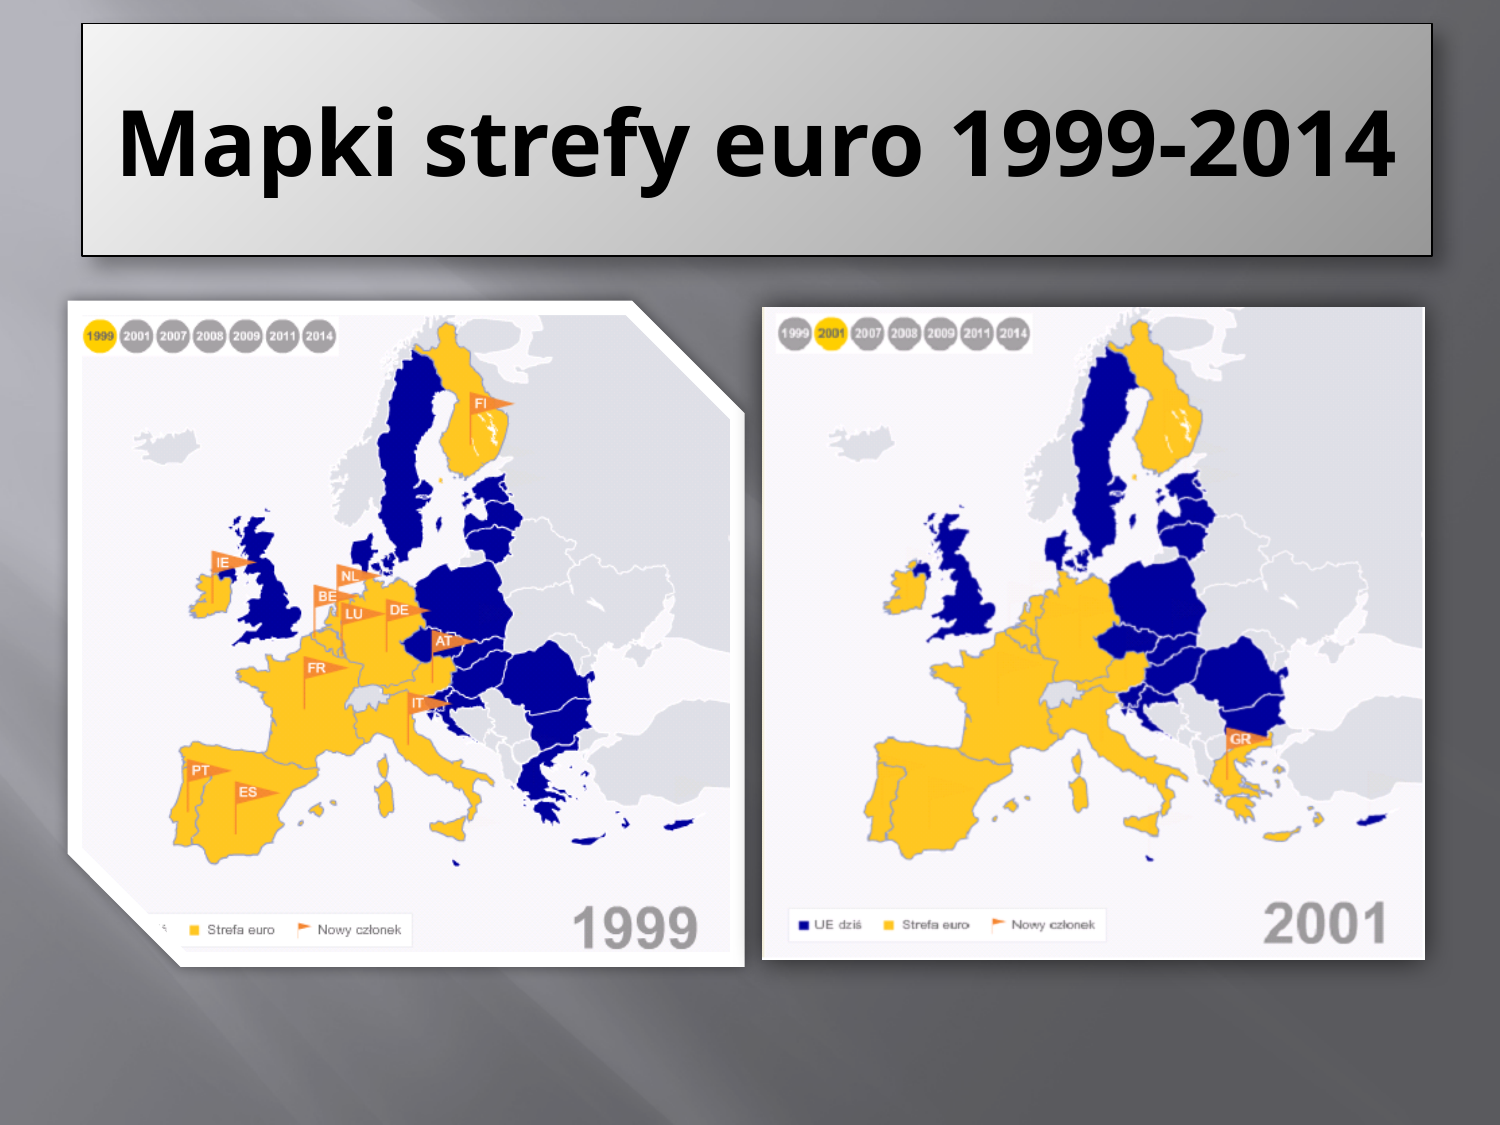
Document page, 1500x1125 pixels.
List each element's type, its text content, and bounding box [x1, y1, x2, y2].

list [74, 307, 738, 960]
title Mapki strefy euro 1999-2014 [81, 23, 1433, 257]
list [762, 307, 1426, 961]
